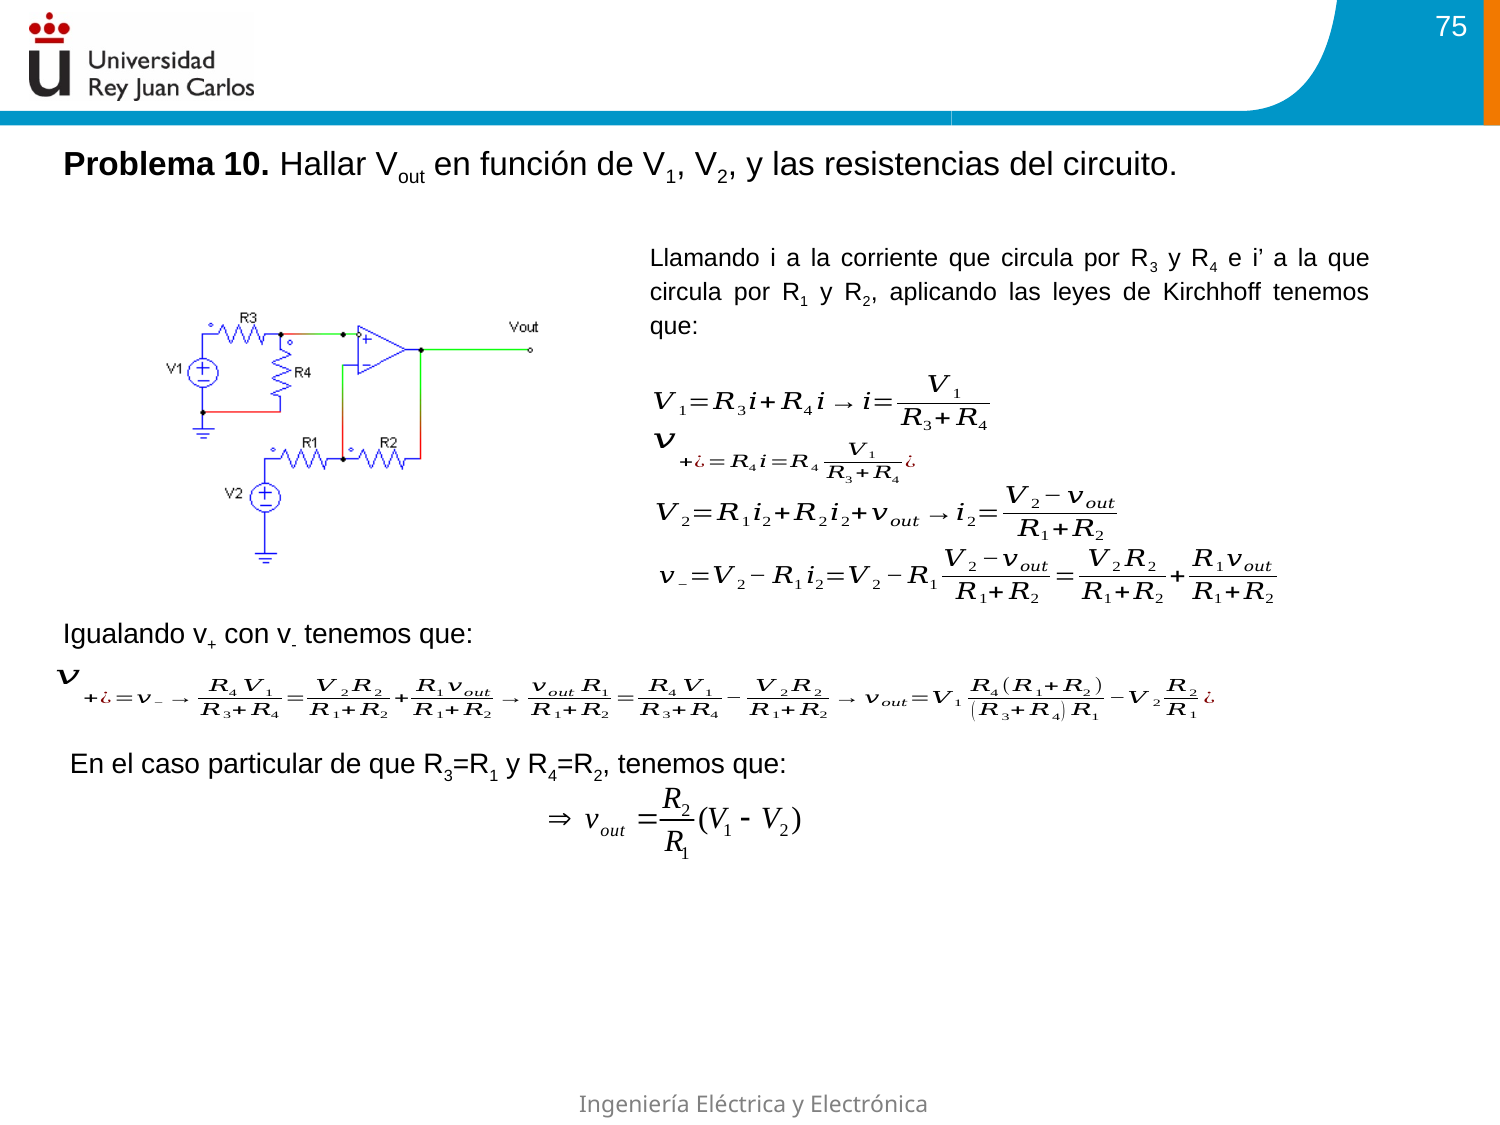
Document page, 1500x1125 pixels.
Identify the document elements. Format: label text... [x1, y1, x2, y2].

slide_number 75 [1420, 0, 1500, 75]
text_box En el caso particular de que R3=R1 y R4=R2, tenemos que: [55, 738, 806, 792]
text_box Llamando i a la corriente que circula por R3 y R4 e i’ a la que circula por R1 y R2, aplicando las leyes de Kirchhoff tenemos que: [634, 234, 1385, 348]
picture [159, 300, 620, 619]
text_box Problema 10. Hallar Vout en función de V1, V2, y las resistencias del circuito. [48, 134, 1222, 196]
picture [29, 12, 254, 101]
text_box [542, 782, 806, 863]
text_box Igualando v+ con v- tenemos que: [48, 607, 489, 662]
